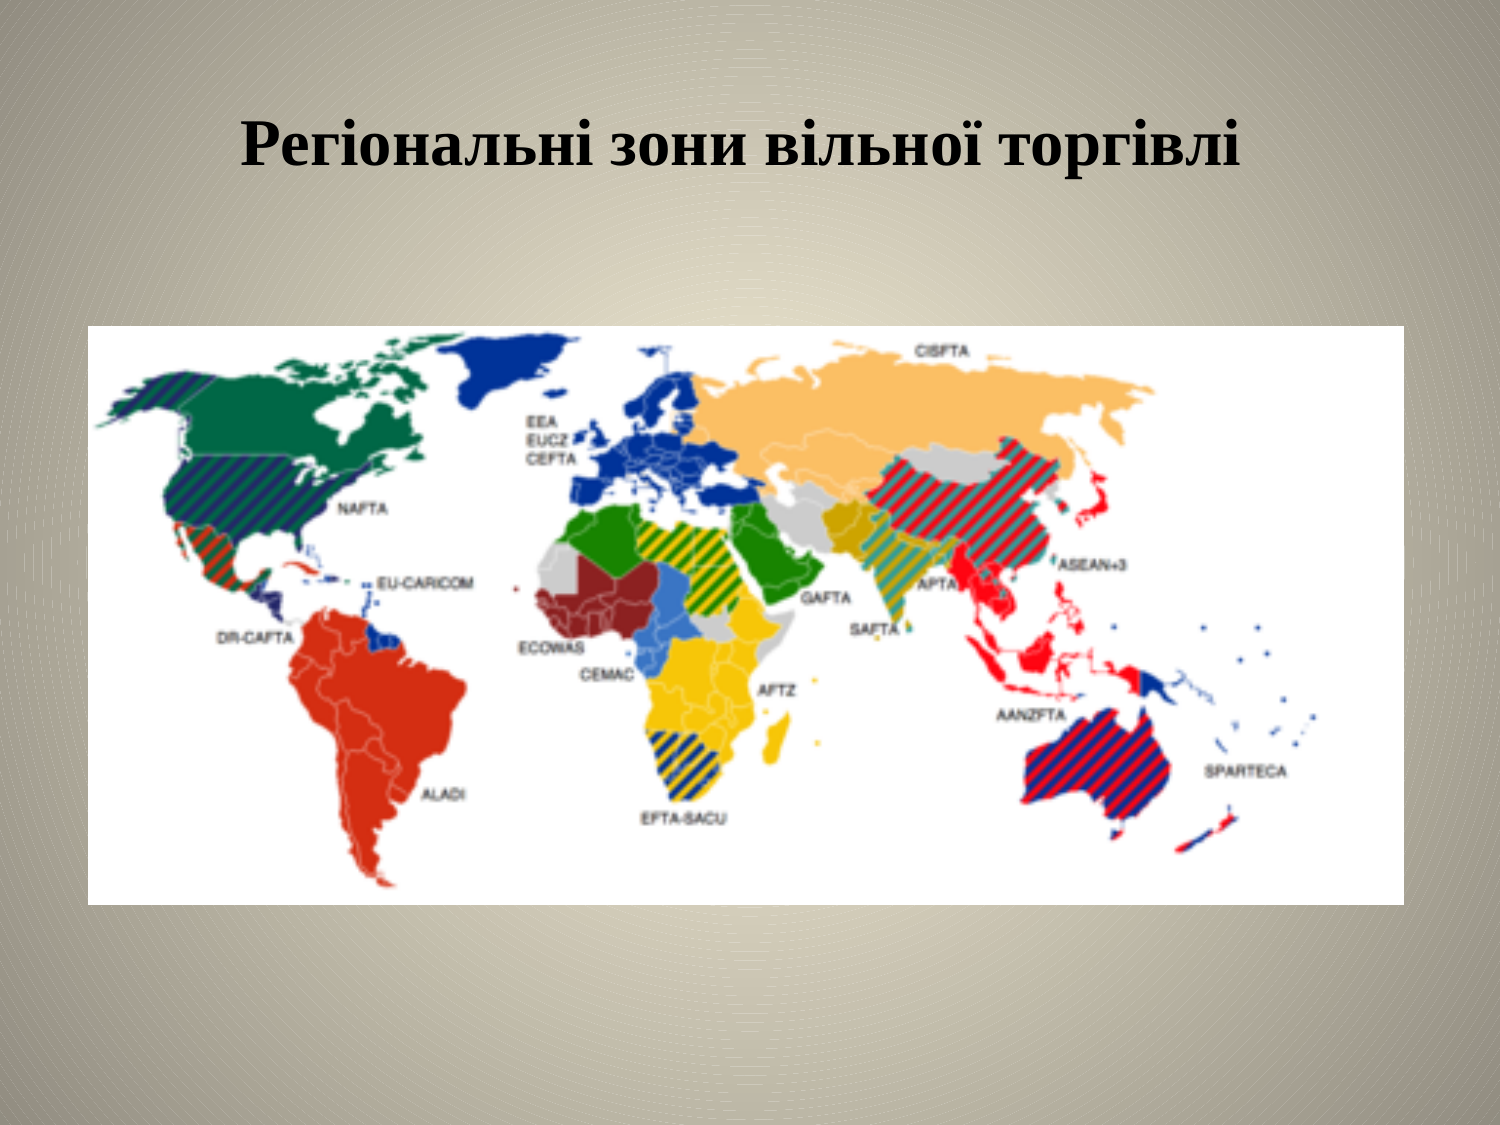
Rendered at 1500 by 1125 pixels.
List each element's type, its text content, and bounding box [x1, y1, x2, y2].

title Регіональні зони вільної торгівлі [75, 45, 1425, 233]
picture [88, 326, 1405, 906]
